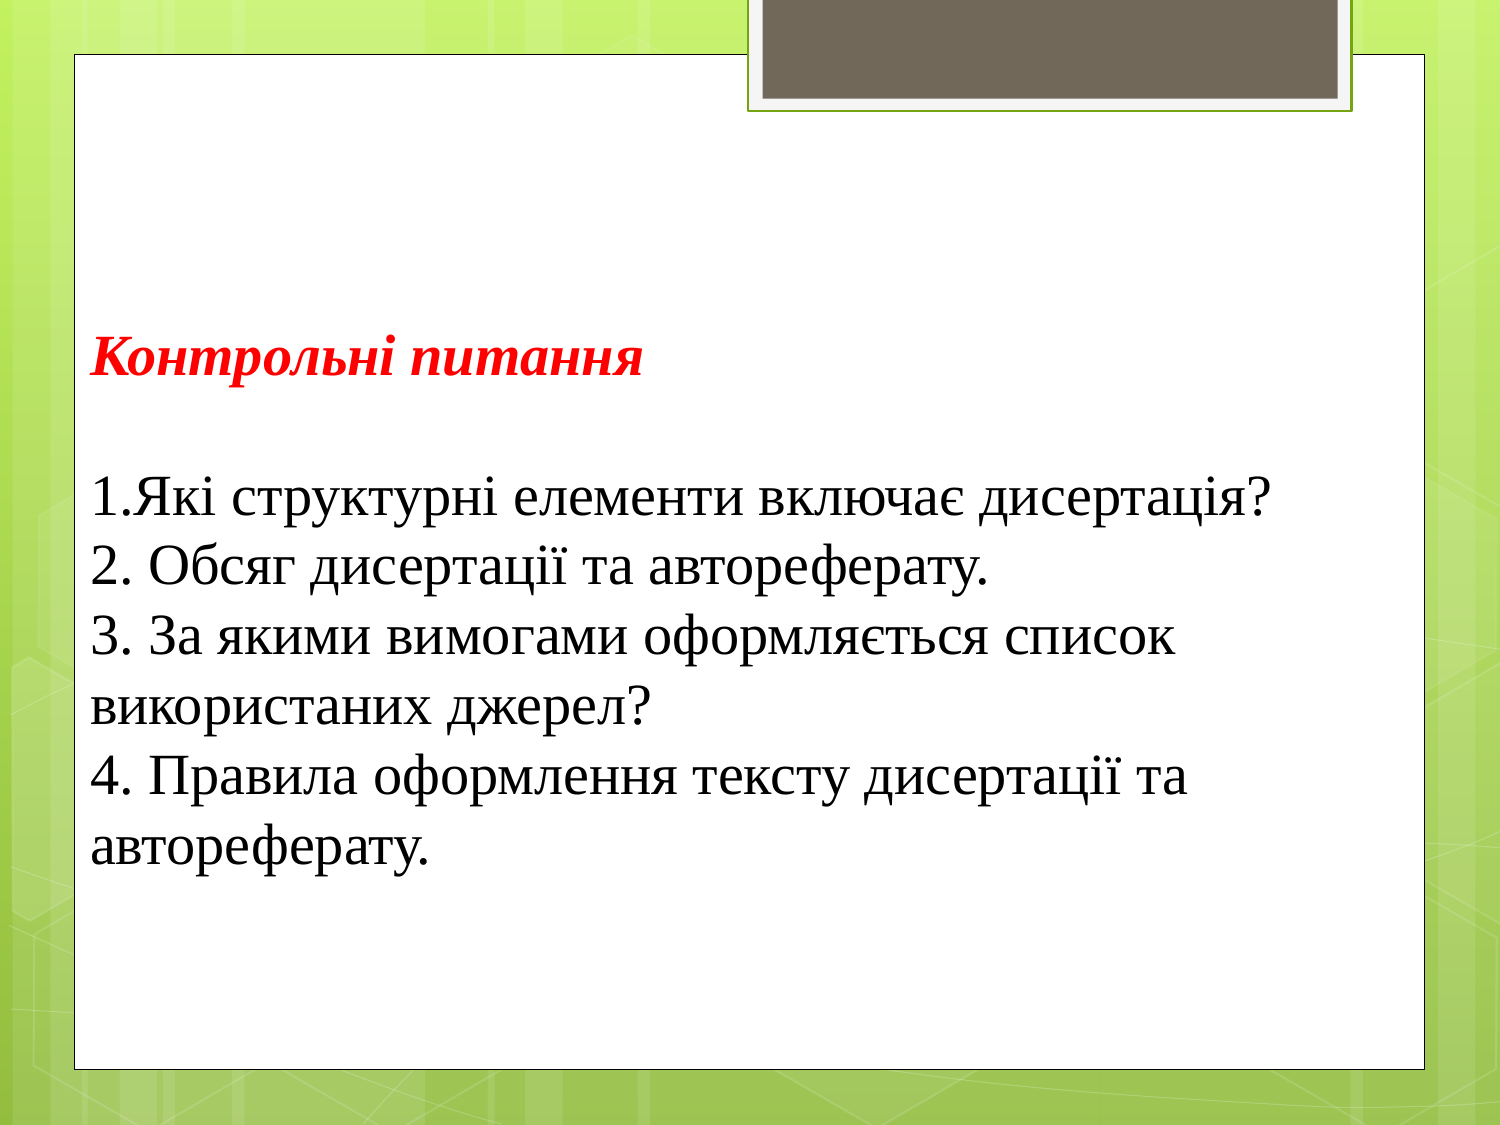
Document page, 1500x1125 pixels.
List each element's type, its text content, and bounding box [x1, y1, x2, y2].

title Контрольні питання 1.Які структурні елементи включає дисертація? 2. Обсяг дисертації та автореферату. 3. За якими вимогами оформляється список використаних джерел? 4. Правила оформлення тексту дисертації та автореферату. [75, 45, 1424, 1024]
